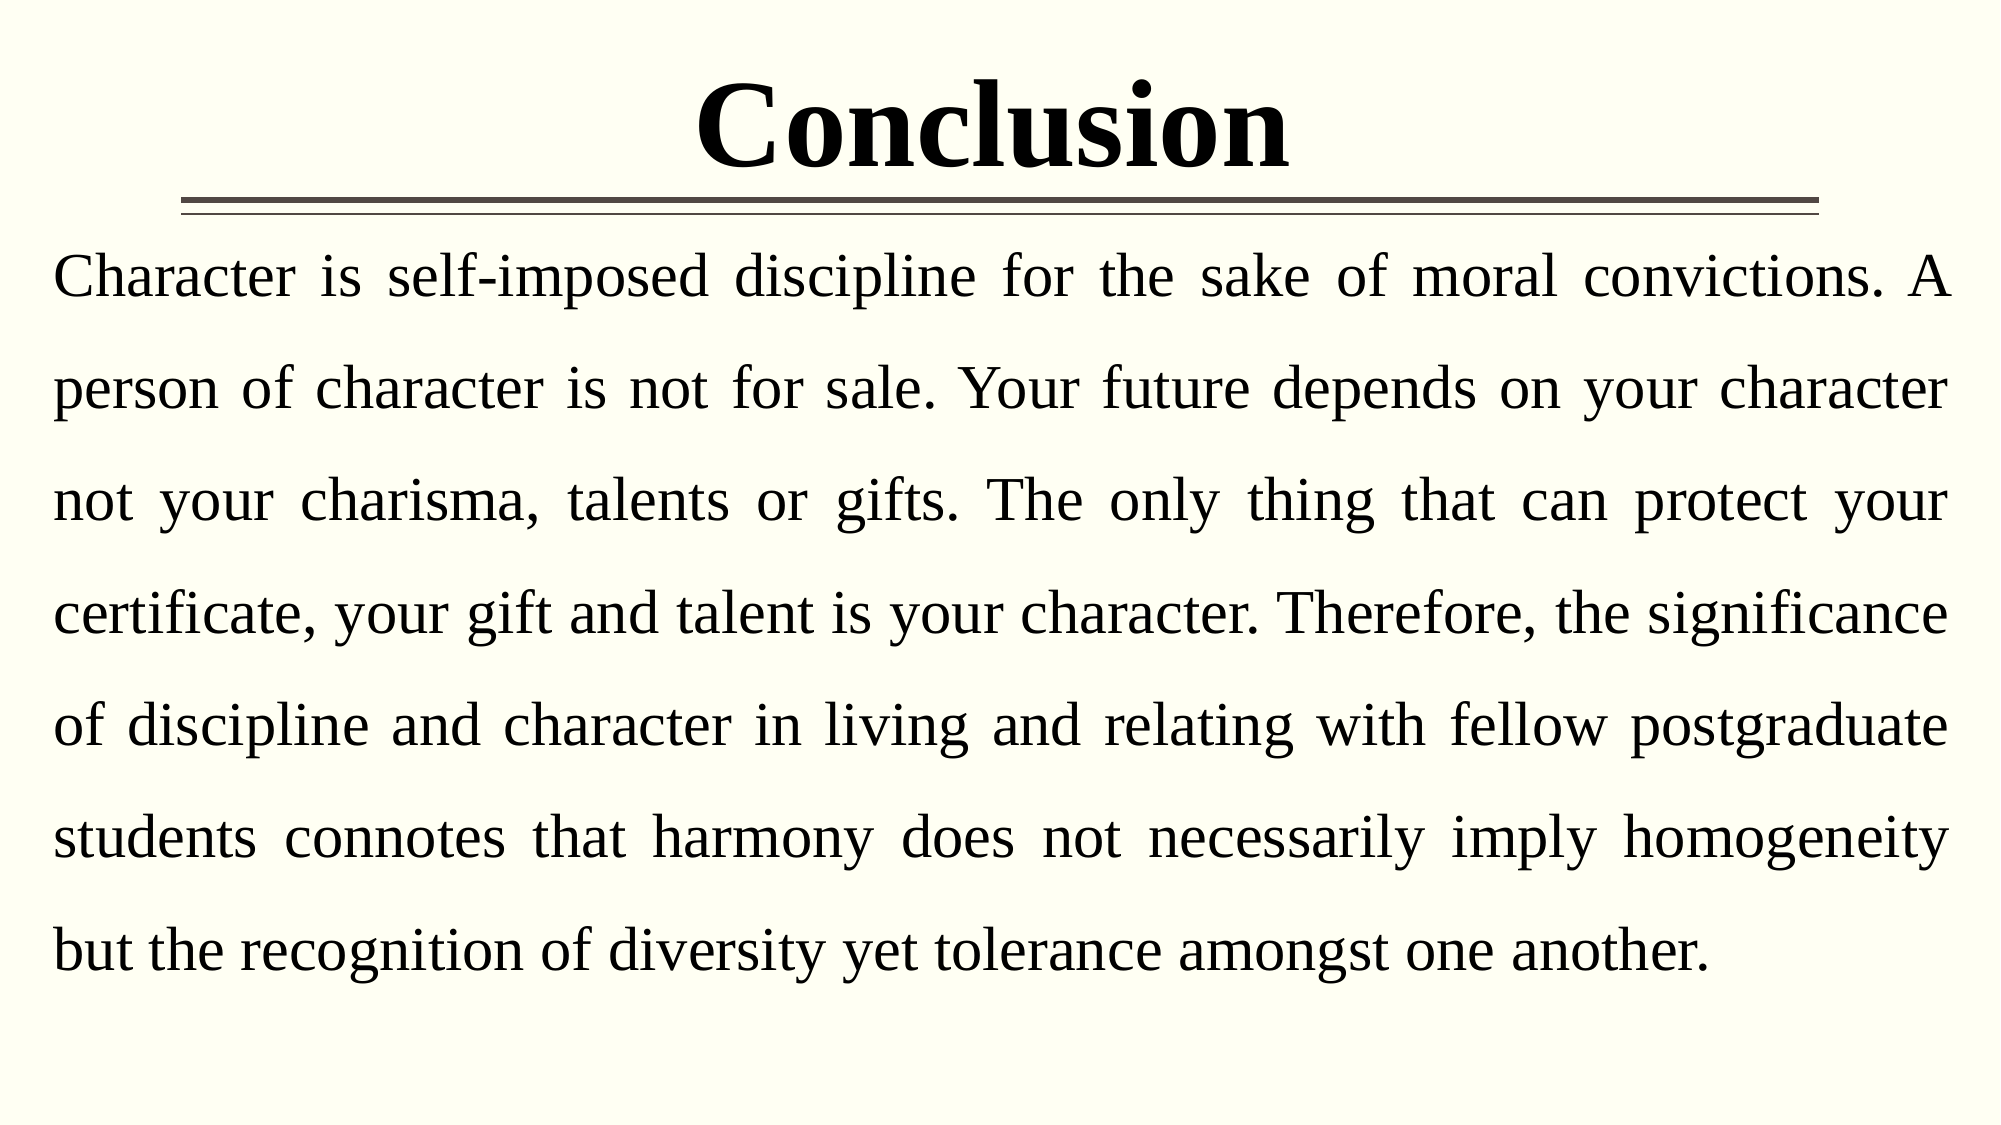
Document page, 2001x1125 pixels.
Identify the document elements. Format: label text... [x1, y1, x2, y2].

text_box Conclusion [678, 33, 1307, 199]
text_box Character is self-imposed discipline for the sake of moral convictions. A person of character is not for sale. Your future depends on your character not your charisma, talents or gifts. The only thing that can protect your certificate, your gift and talent is your character. Therefore, the significance of discipline and character in living and relating with fellow postgraduate students connotes that harmony does not necessarily imply homogeneity but the recognition of diversity yet tolerance amongst one another. [38, 188, 1966, 991]
